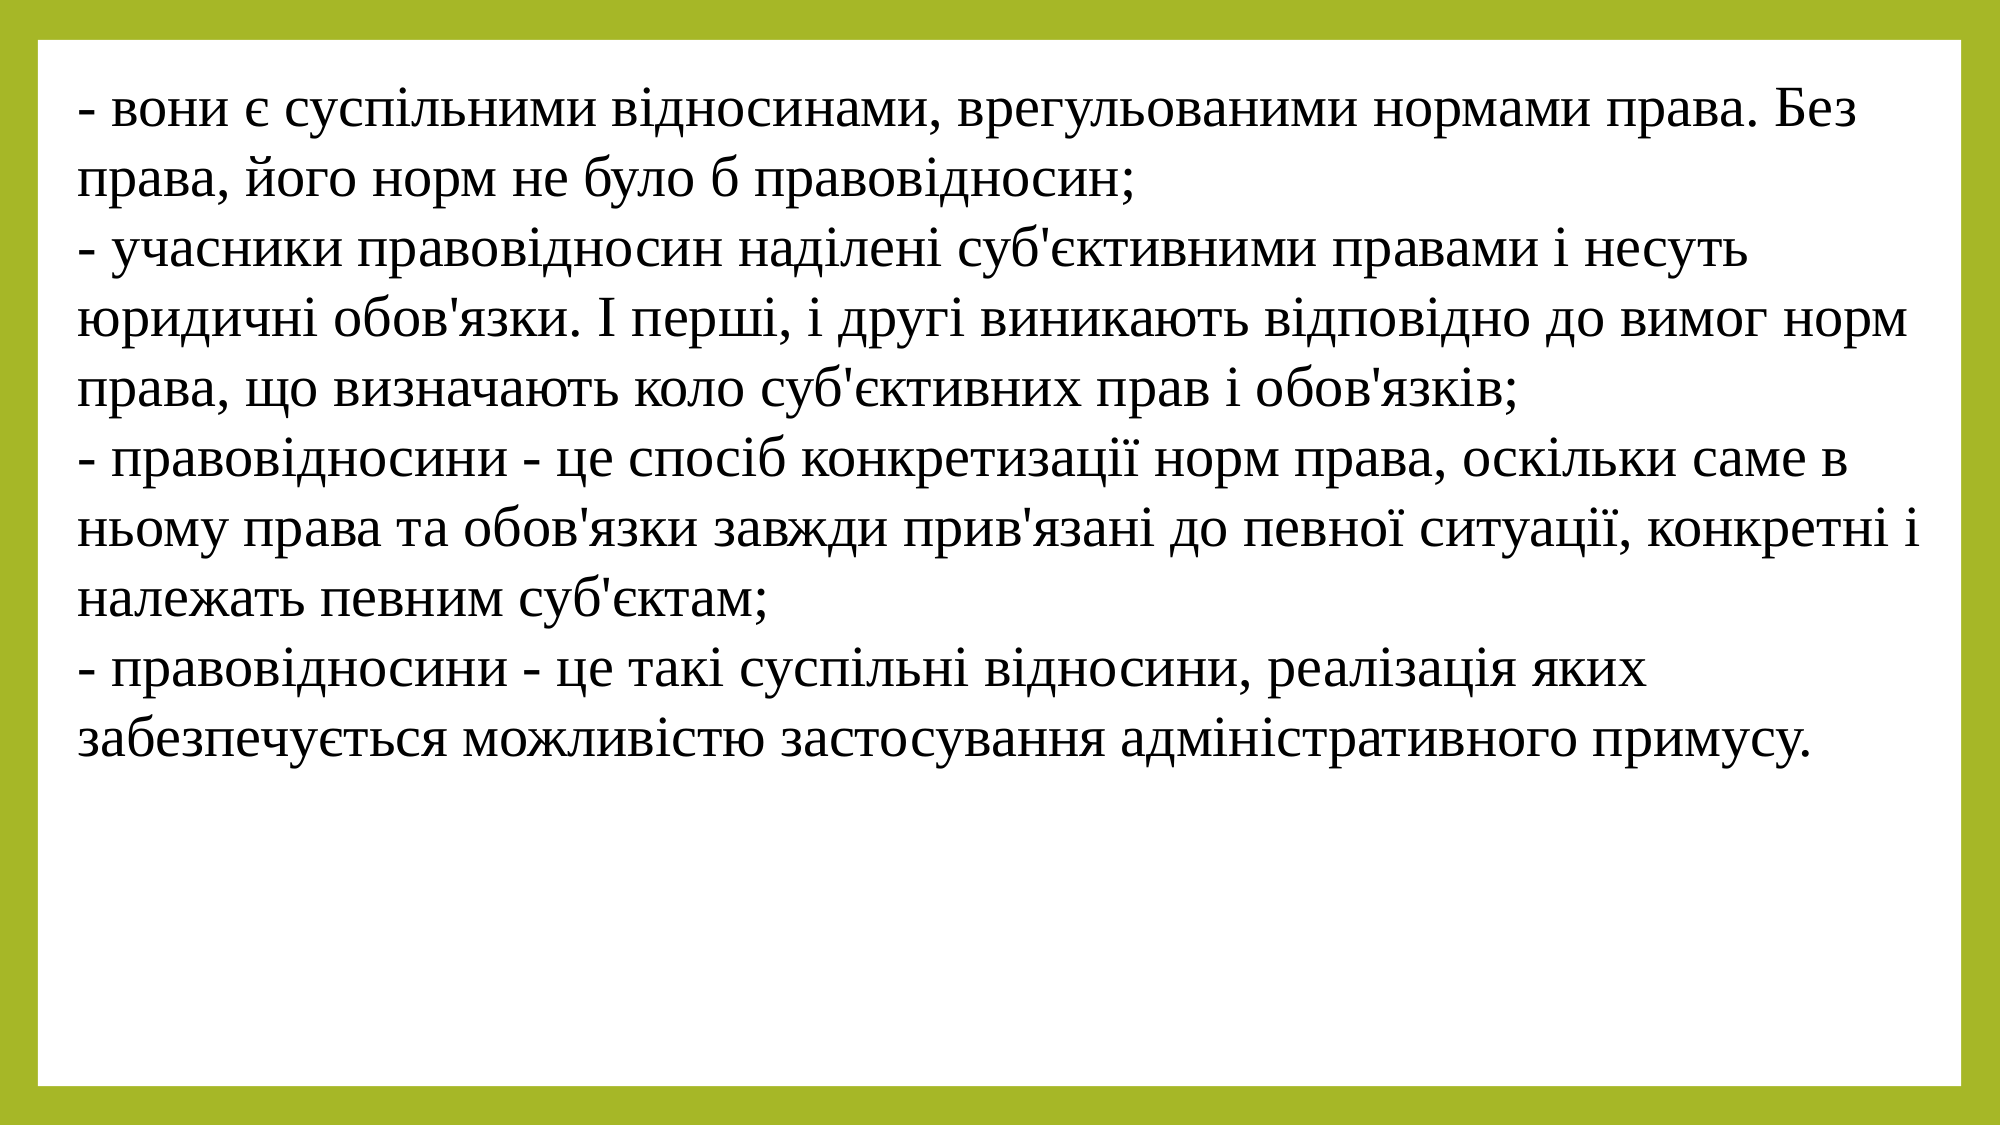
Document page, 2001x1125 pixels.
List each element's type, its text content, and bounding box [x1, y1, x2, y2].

text_box - вони є суспільними відносинами, врегульованими нормами права. Без права, його норм не було б правовідносин; - учасники правовідносин наділені суб'єктивними правами і несуть юридичні обов'язки. І перші, і другі виникають відповідно до вимог норм права, що визначають коло суб'єктивних прав і обов'язків; - правовідносини - це спосіб конкретизації норм права, оскільки саме в ньому права та обов'язки завжди прив'язані до певної ситуації, конкретні і належать певним суб'єктам; - правовідносини - це такі суспільні відносини, реалізація яких забезпечується можливістю застосування адміністративного примусу. [62, 60, 1948, 775]
